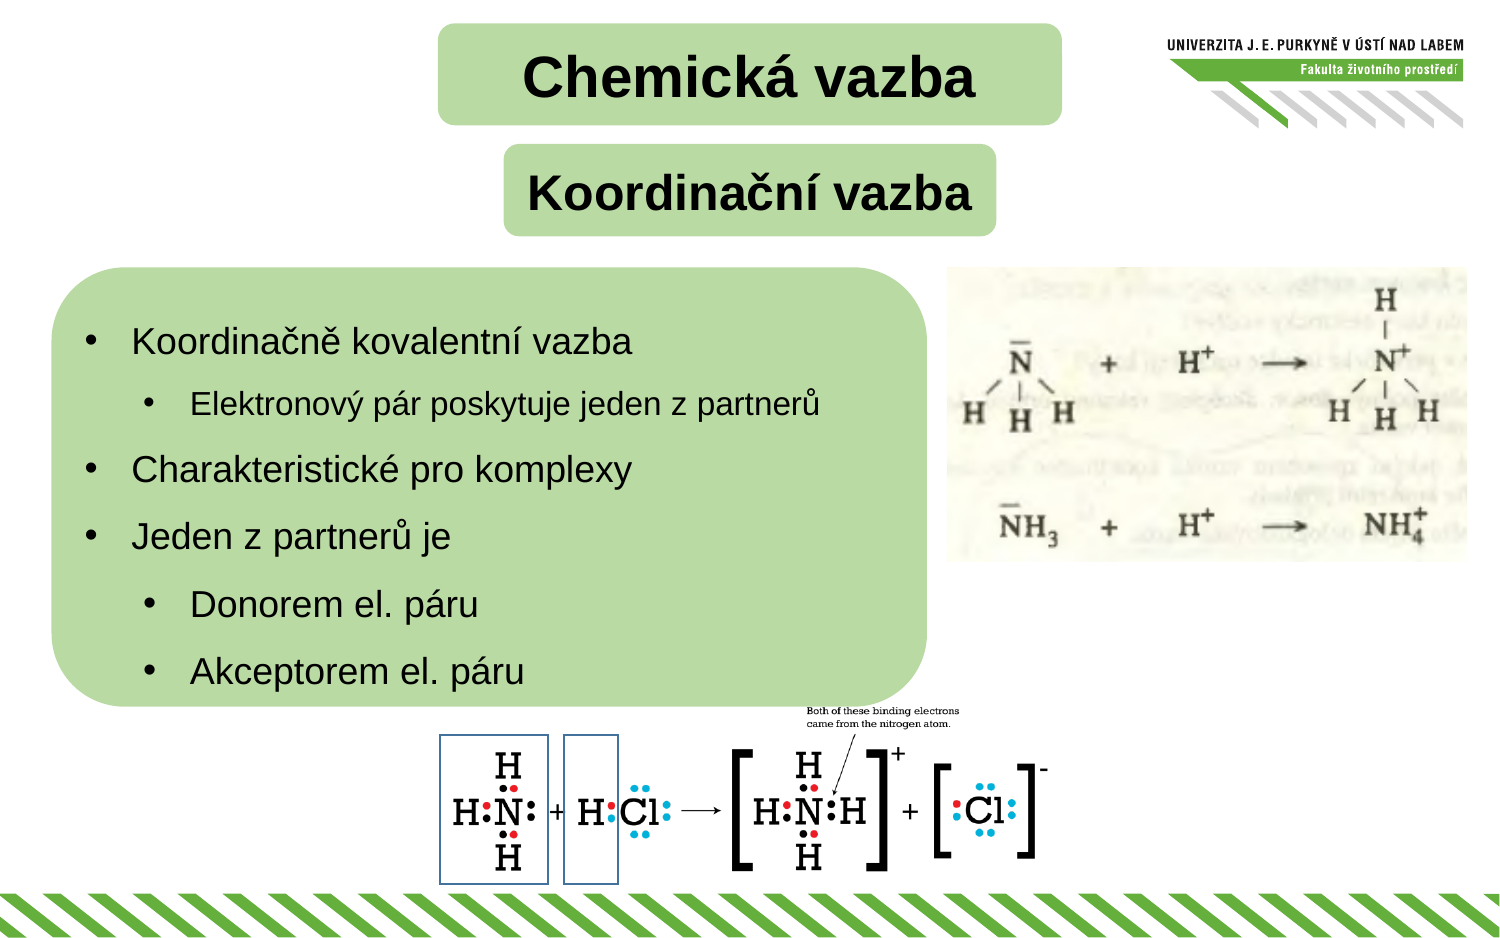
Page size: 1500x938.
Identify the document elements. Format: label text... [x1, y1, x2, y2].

picture [946, 267, 1468, 562]
text_box Koordinačně kovalentní vazba Elektronový pár poskytuje jeden z partnerů Charakteristické pro komplexy Jeden z partnerů je Donorem el. páru Akceptorem el. páru [50, 266, 929, 708]
text_box [439, 734, 452, 885]
text_box Chemická vazba [436, 22, 1064, 127]
picture [452, 705, 1048, 894]
text_box Koordinační vazba [502, 142, 998, 238]
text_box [0, 893, 1500, 938]
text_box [1167, 37, 1464, 129]
